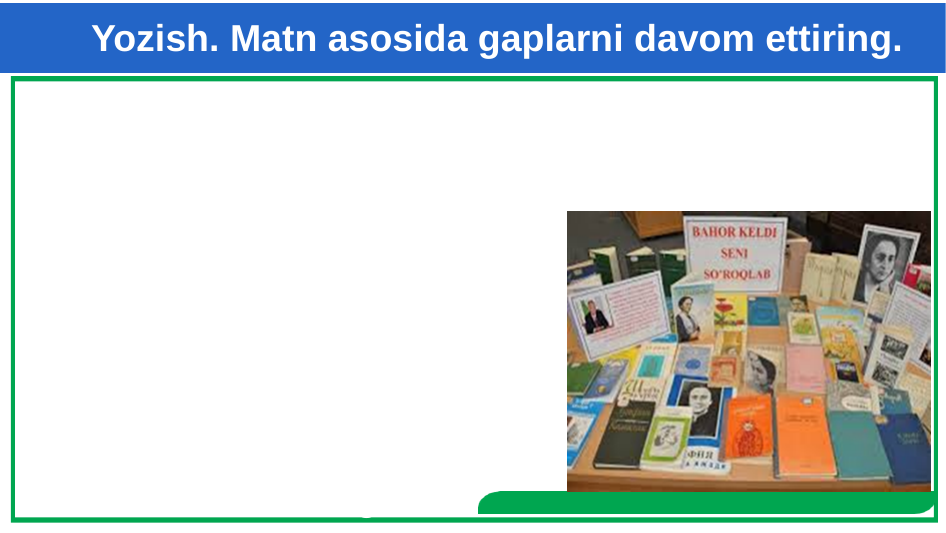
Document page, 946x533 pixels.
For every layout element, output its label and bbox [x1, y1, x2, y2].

text_box [0, 2, 946, 523]
picture [478, 211, 935, 514]
